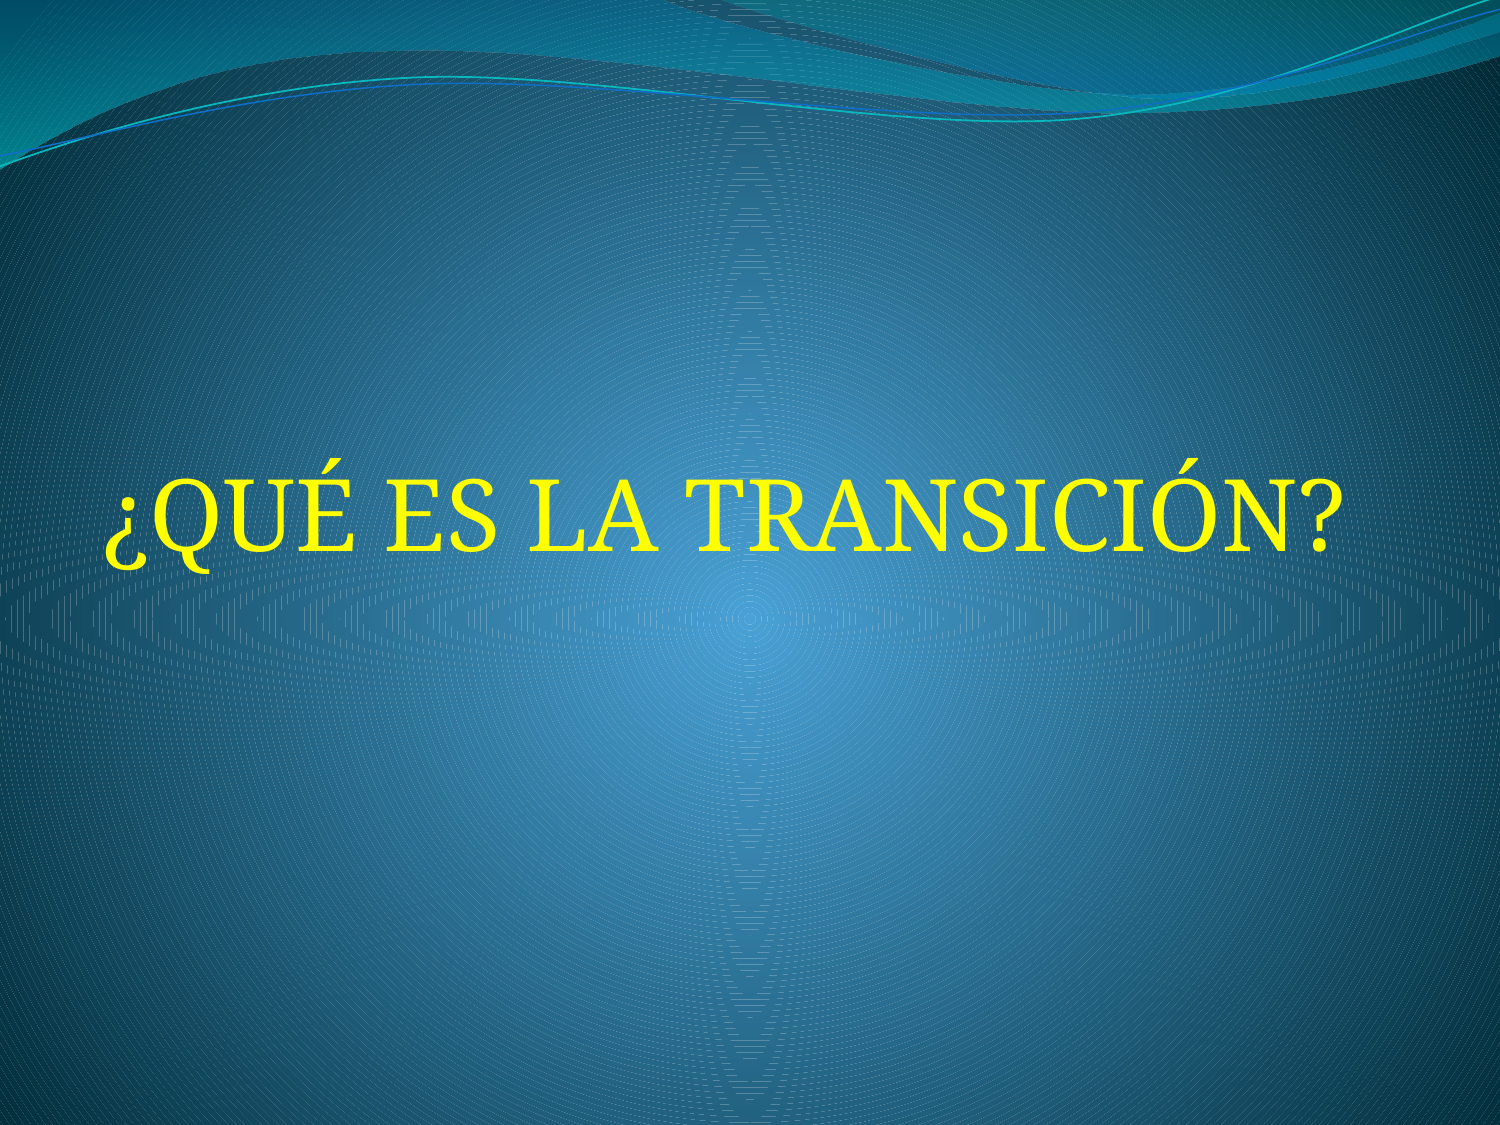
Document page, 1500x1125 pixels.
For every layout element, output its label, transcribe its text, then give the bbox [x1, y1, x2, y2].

list ¿QUÉ ES LA TRANSICIÓN? [86, 443, 1362, 692]
